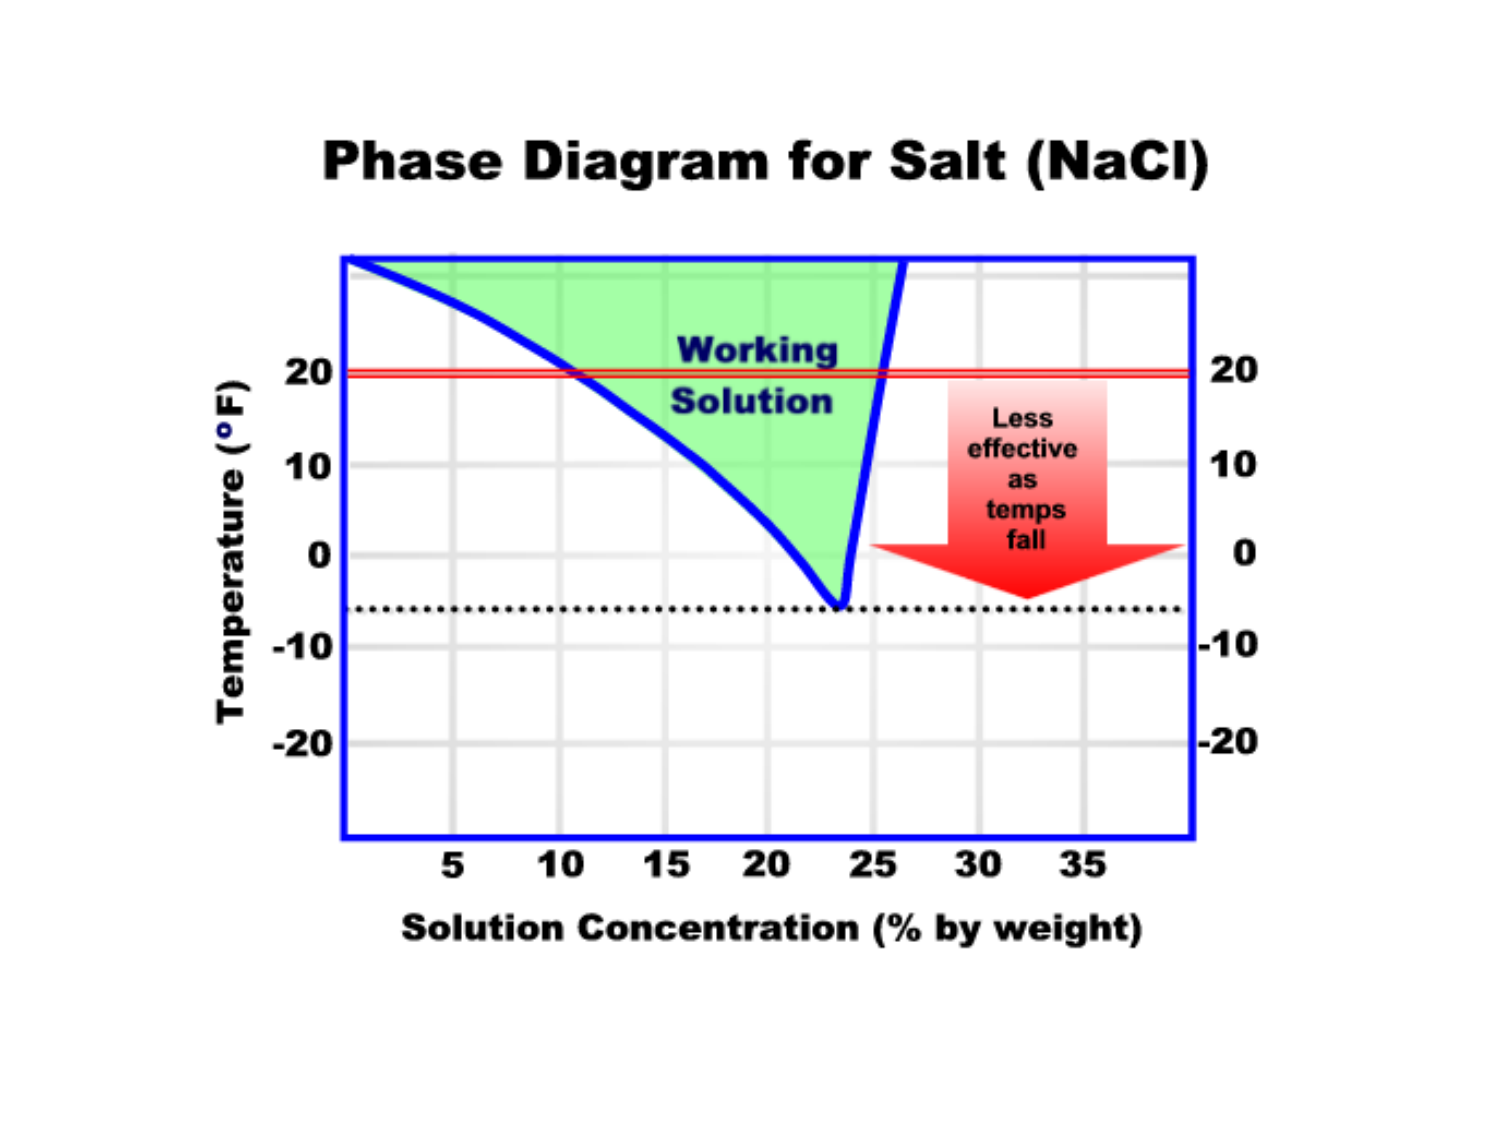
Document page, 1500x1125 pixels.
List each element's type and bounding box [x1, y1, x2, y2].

picture [149, 82, 1363, 1003]
